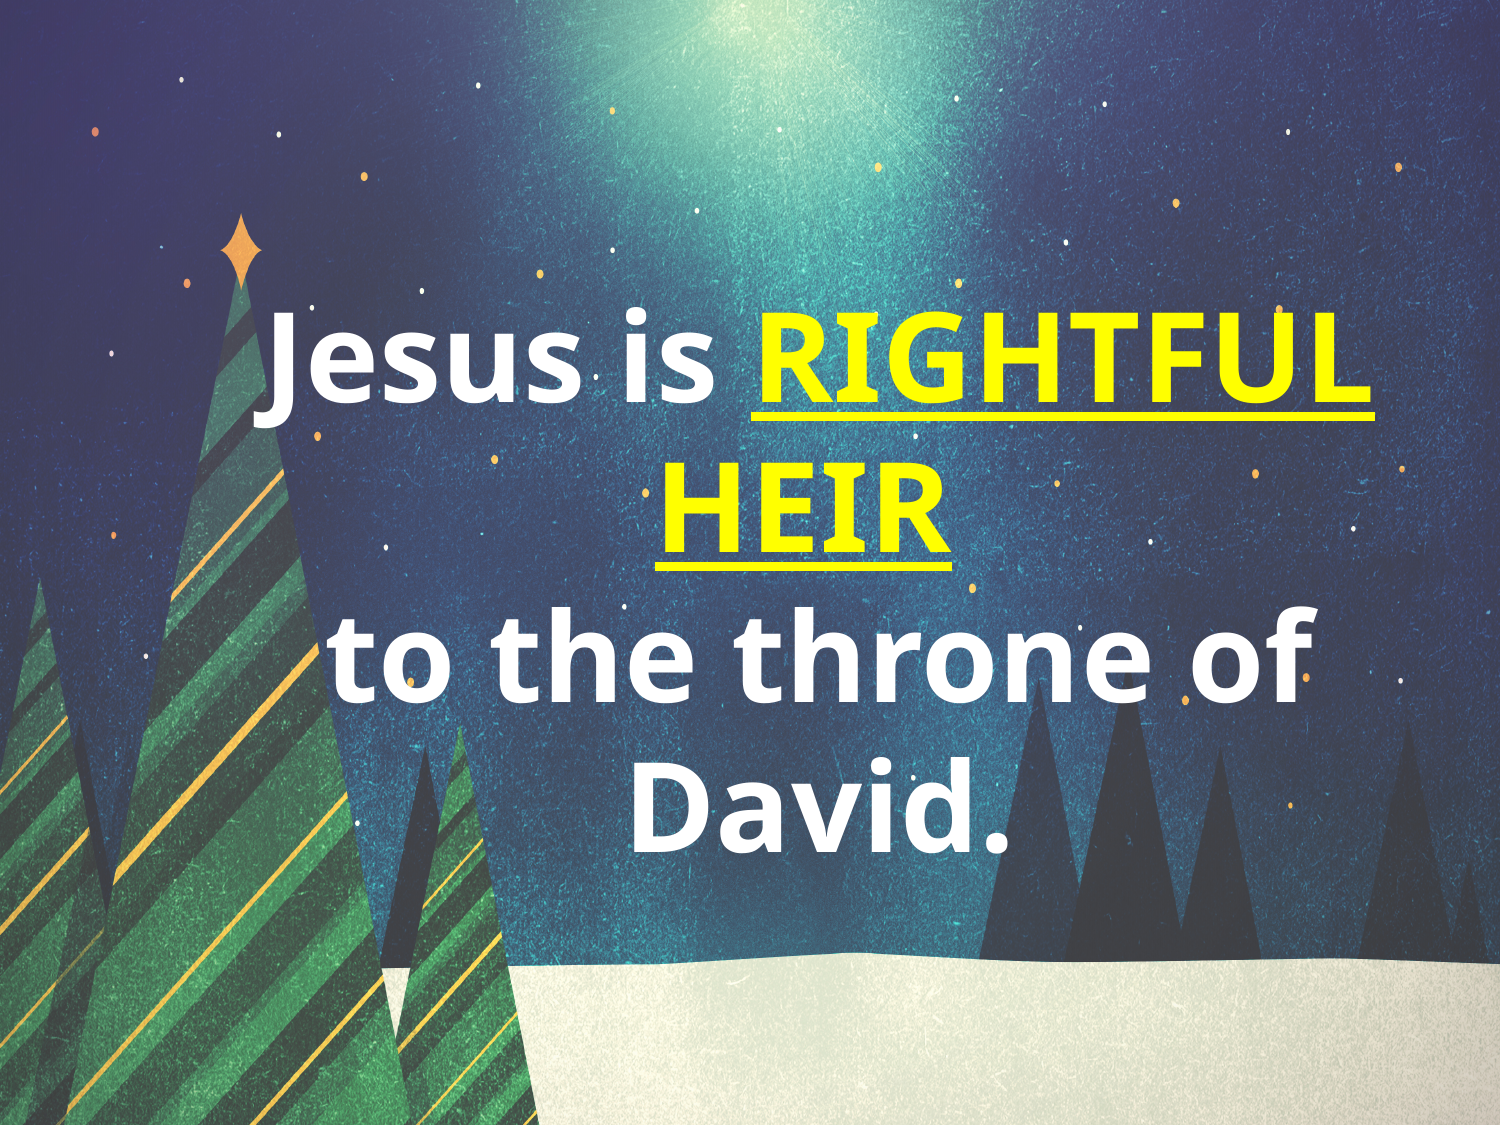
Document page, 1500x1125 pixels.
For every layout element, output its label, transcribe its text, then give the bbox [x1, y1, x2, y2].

text_box Jesus is RIGHTFUL HEIR to the throne of David. [190, 270, 1449, 885]
picture [0, 0, 1500, 1125]
